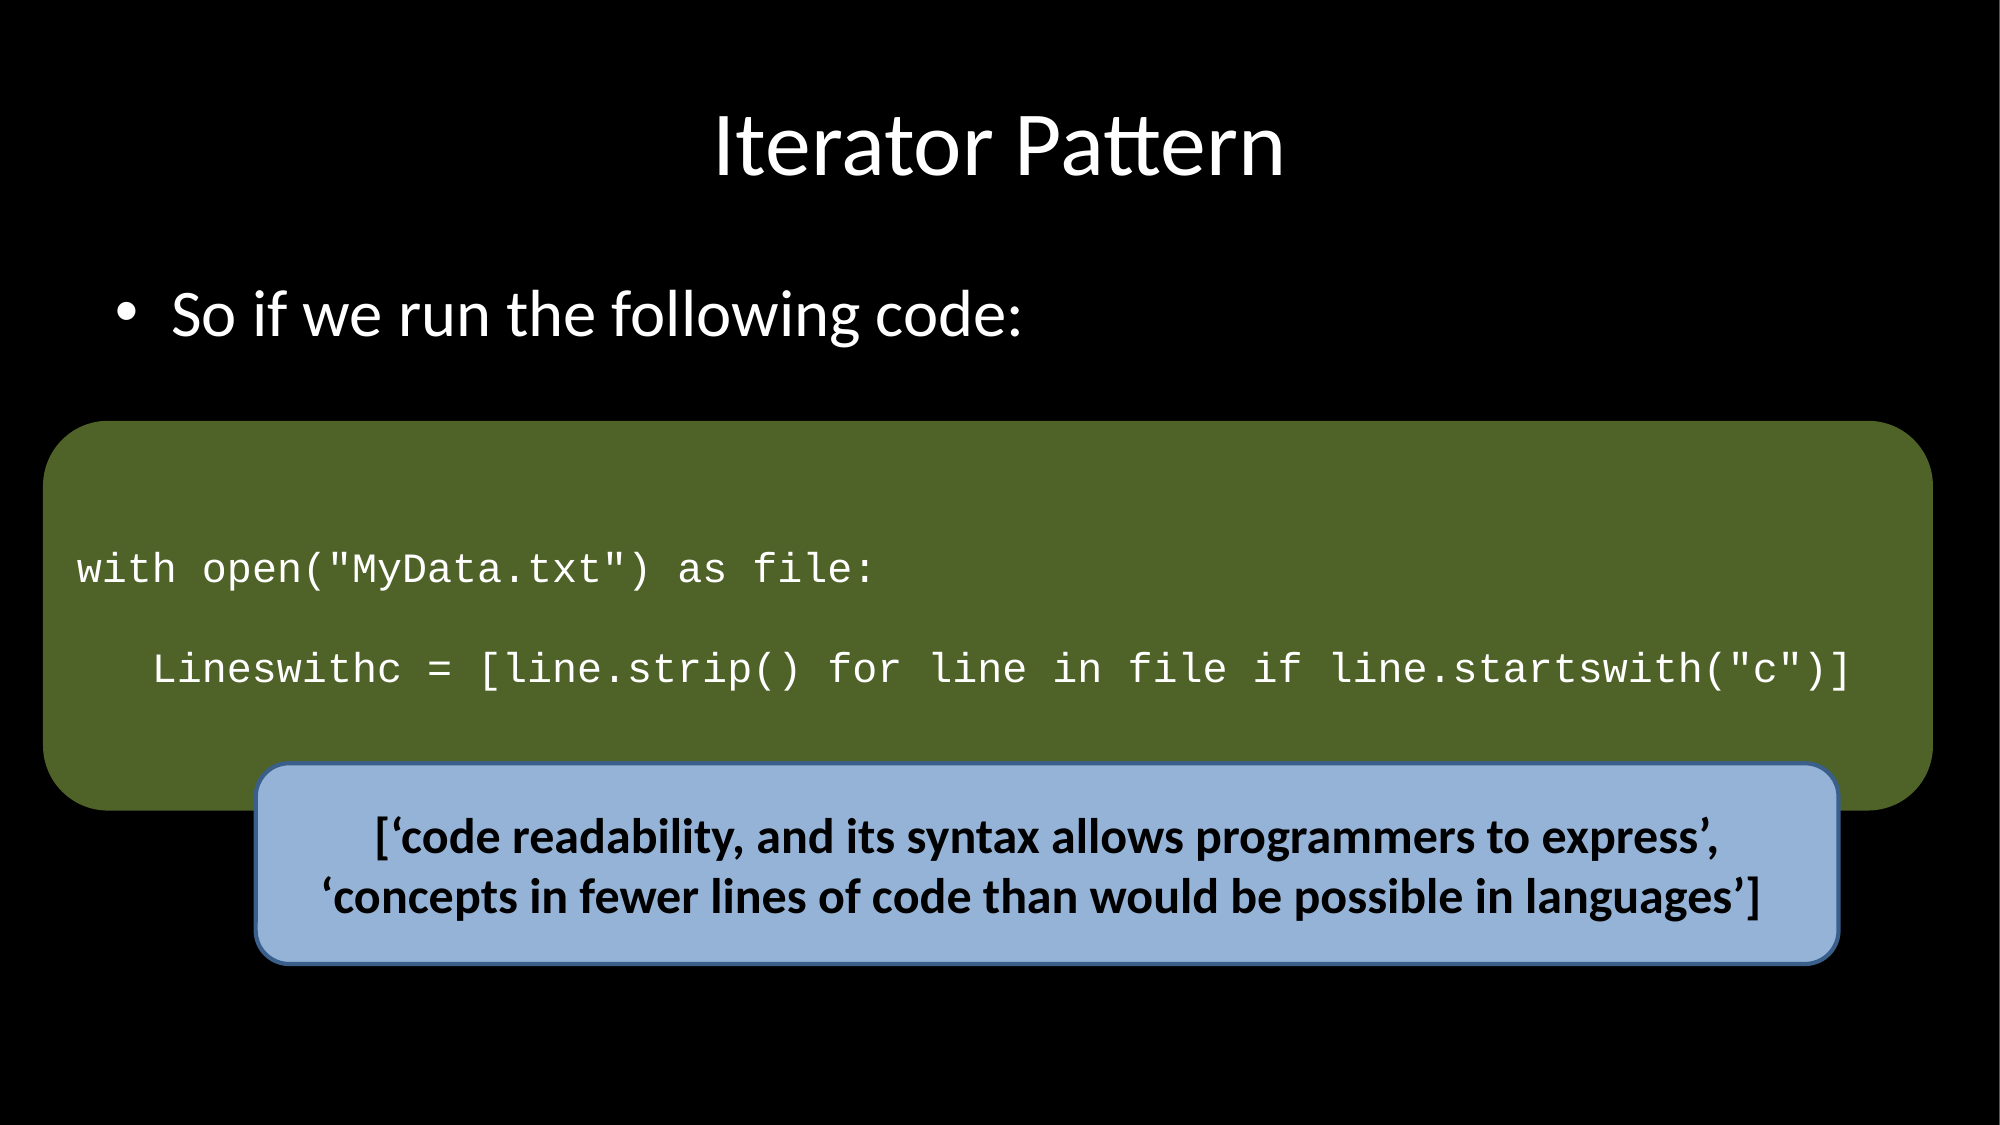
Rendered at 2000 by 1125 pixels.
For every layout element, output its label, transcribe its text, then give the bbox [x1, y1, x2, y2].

list So if we run the following code: [99, 262, 1900, 426]
list So if we run the following code: [99, 806, 1900, 1005]
text_box [‘code readability, and its syntax allows programmers to express’, ‘concepts in fewer lines of code than would be possible in languages’] [253, 761, 1841, 967]
text_box with open("MyData.txt") as file: Lineswithc = [line.strip() for line in file if line.startswith("c")] [40, 418, 1936, 813]
title Iterator Pattern [99, 45, 1900, 233]
